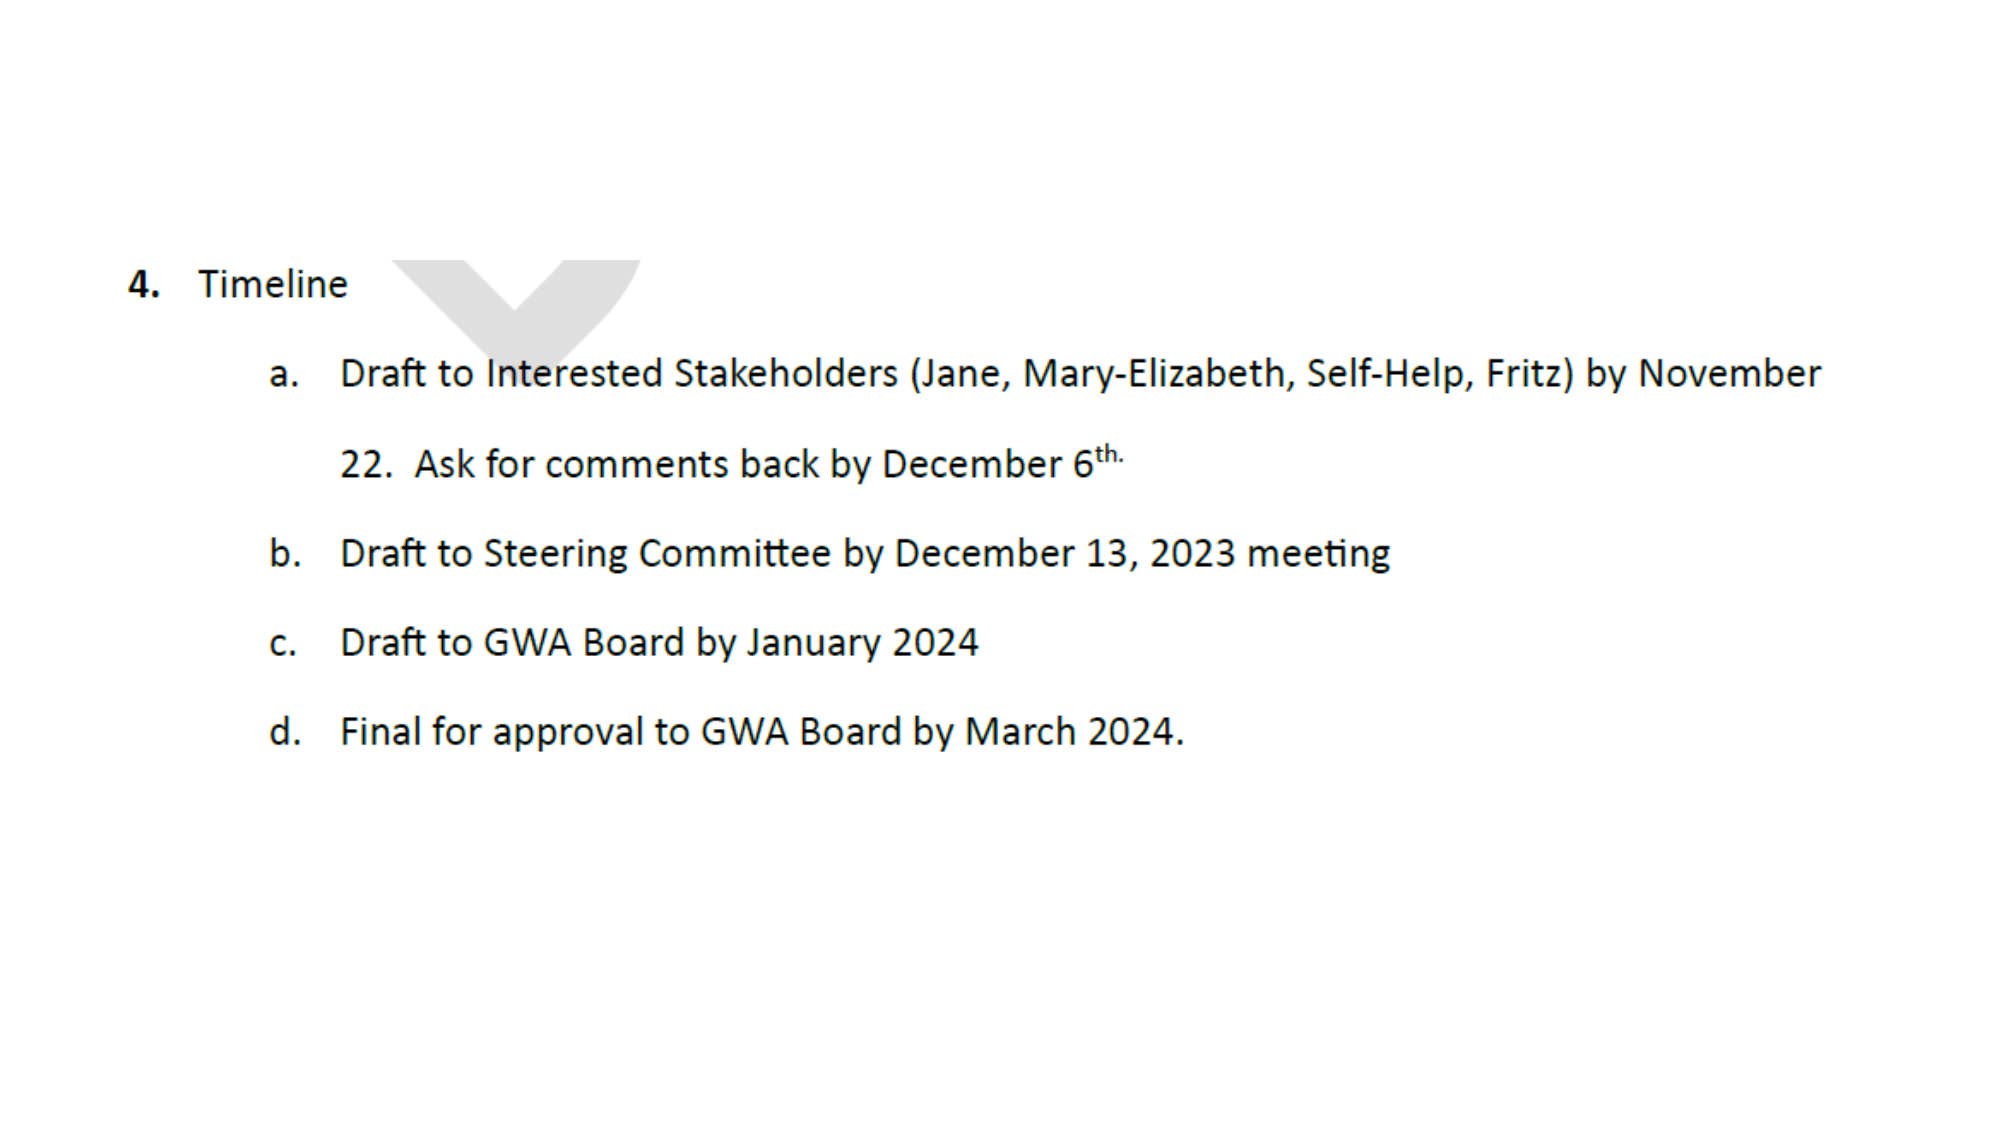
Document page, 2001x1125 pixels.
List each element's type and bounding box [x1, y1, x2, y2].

picture [110, 260, 1939, 846]
